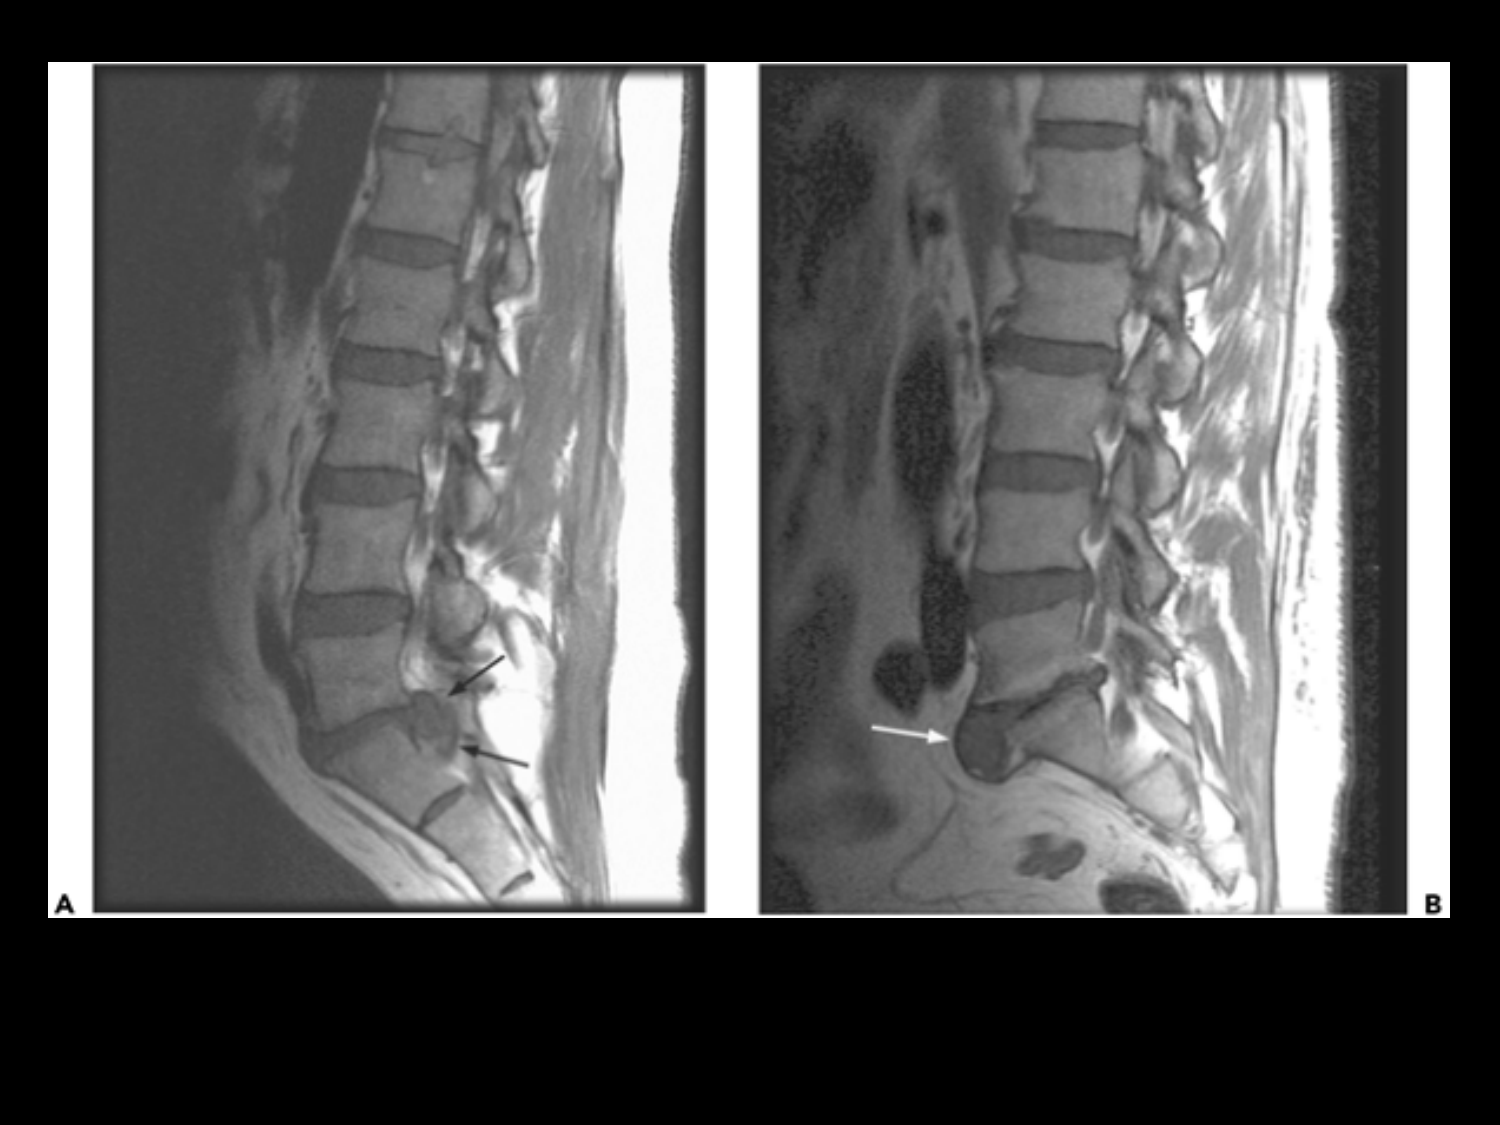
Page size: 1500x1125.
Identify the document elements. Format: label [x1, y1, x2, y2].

list [48, 62, 1451, 918]
